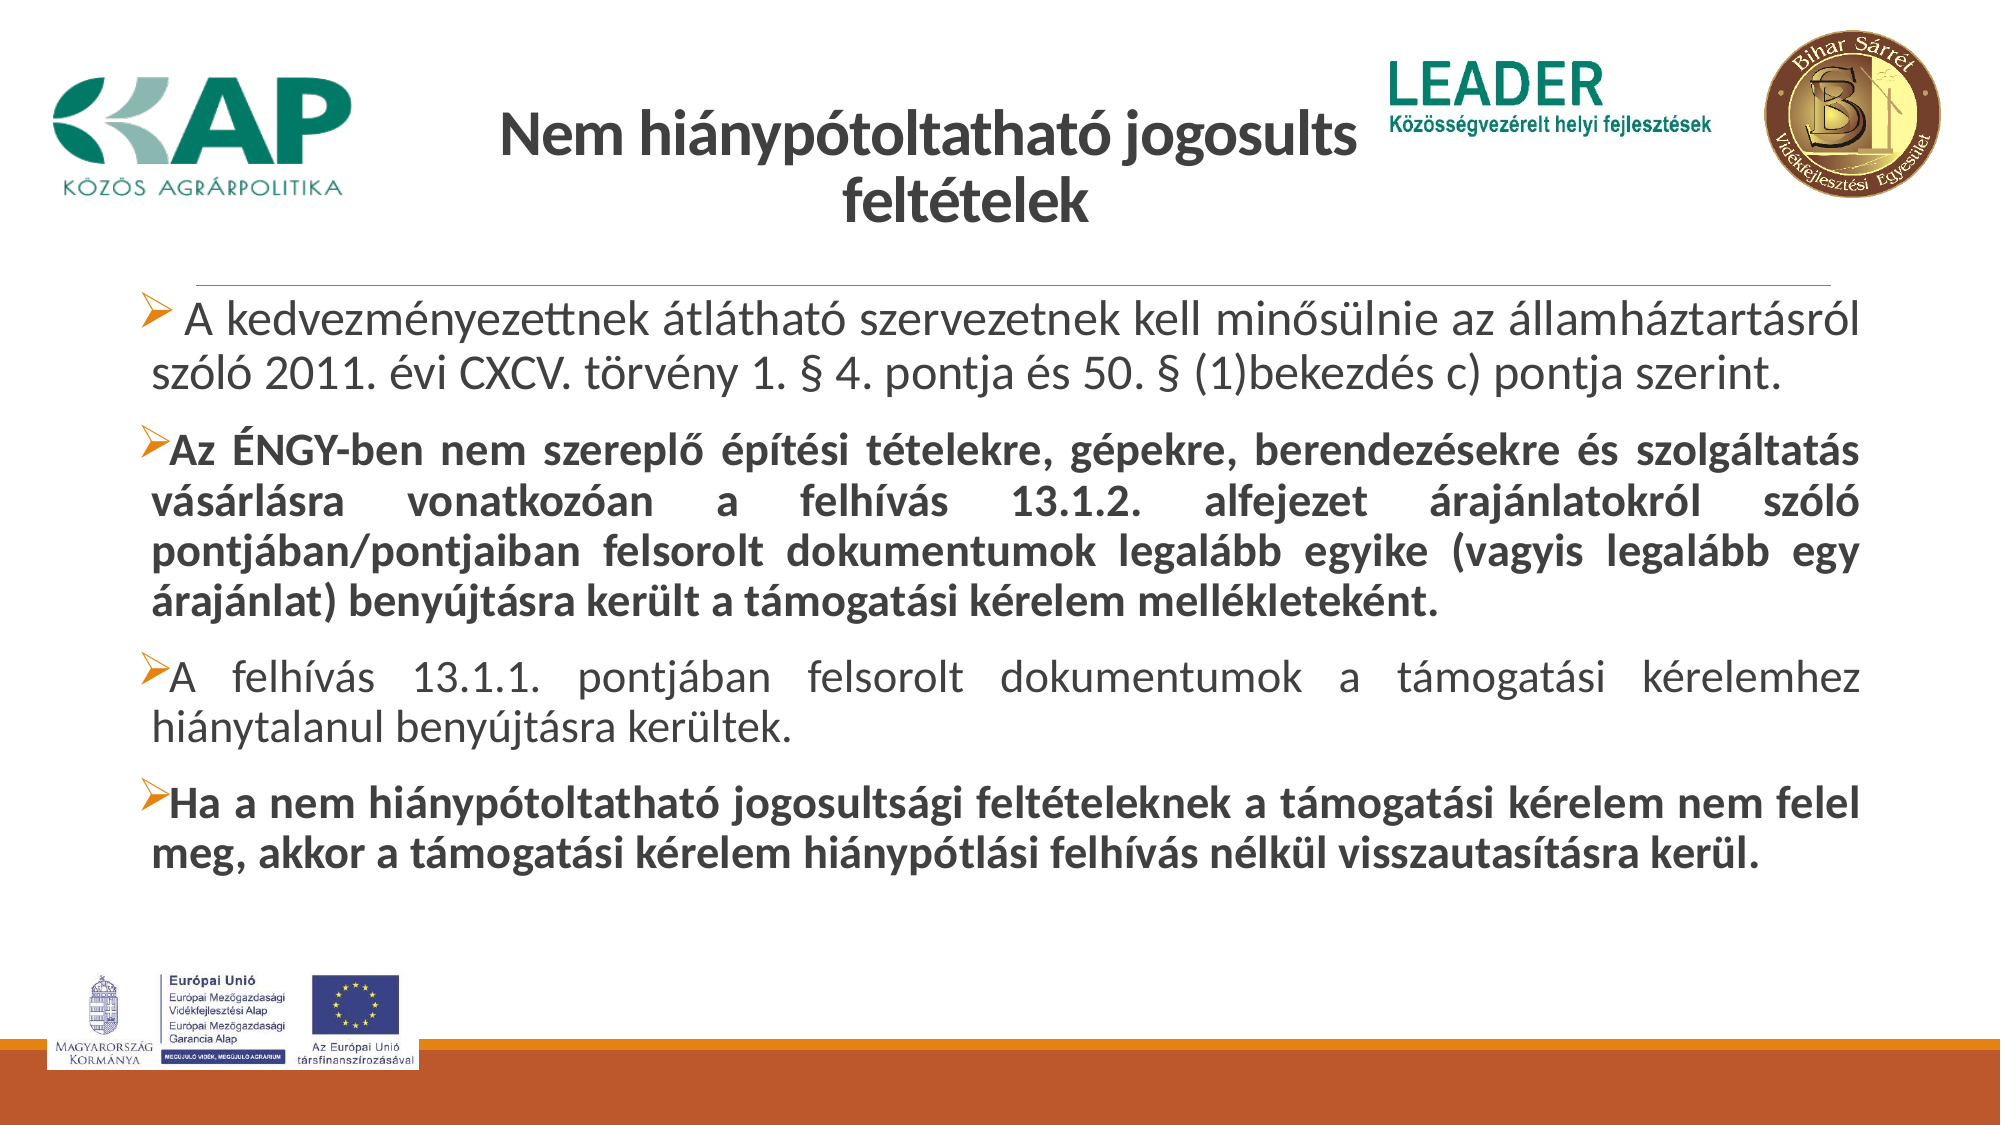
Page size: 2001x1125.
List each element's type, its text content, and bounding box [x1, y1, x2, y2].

picture [1764, 29, 1941, 198]
picture [39, 74, 353, 198]
picture [47, 971, 420, 1071]
title Nem hiánypótoltatható jogosultsági feltételek [437, 94, 1496, 244]
picture [1357, 22, 1741, 170]
list A kedvezményezettnek átlátható szervezetnek kell minősülnie az államháztartásról szóló 2011. évi CXCV. törvény 1. § 4. pontja és 50. § (1)bekezdés c) pontja szerint. Az ÉNGY-ben nem szereplő építési tételekre, gépekre, berendezésekre és szolgáltatás vásárlásra vonatkozóan a felhívás 13.1.2. alfejezet árajánlatokról szóló pontjában/pontjaiban felsorolt dokumentumok legalább egyike (vagyis legalább egy árajánlat) benyújtásra került a támogatási kérelem mellékleteként. A felhívás 13.1.1. pontjában felsorolt dokumentumok a támogatási kérelemhez hiánytalanul benyújtásra kerültek. Ha a nem hiánypótoltatható jogosultsági feltételeknek a támogatási kérelem nem felel meg, akkor a támogatási kérelem hiánypótlási felhívás nélkül visszautasításra kerül. [137, 285, 1863, 939]
